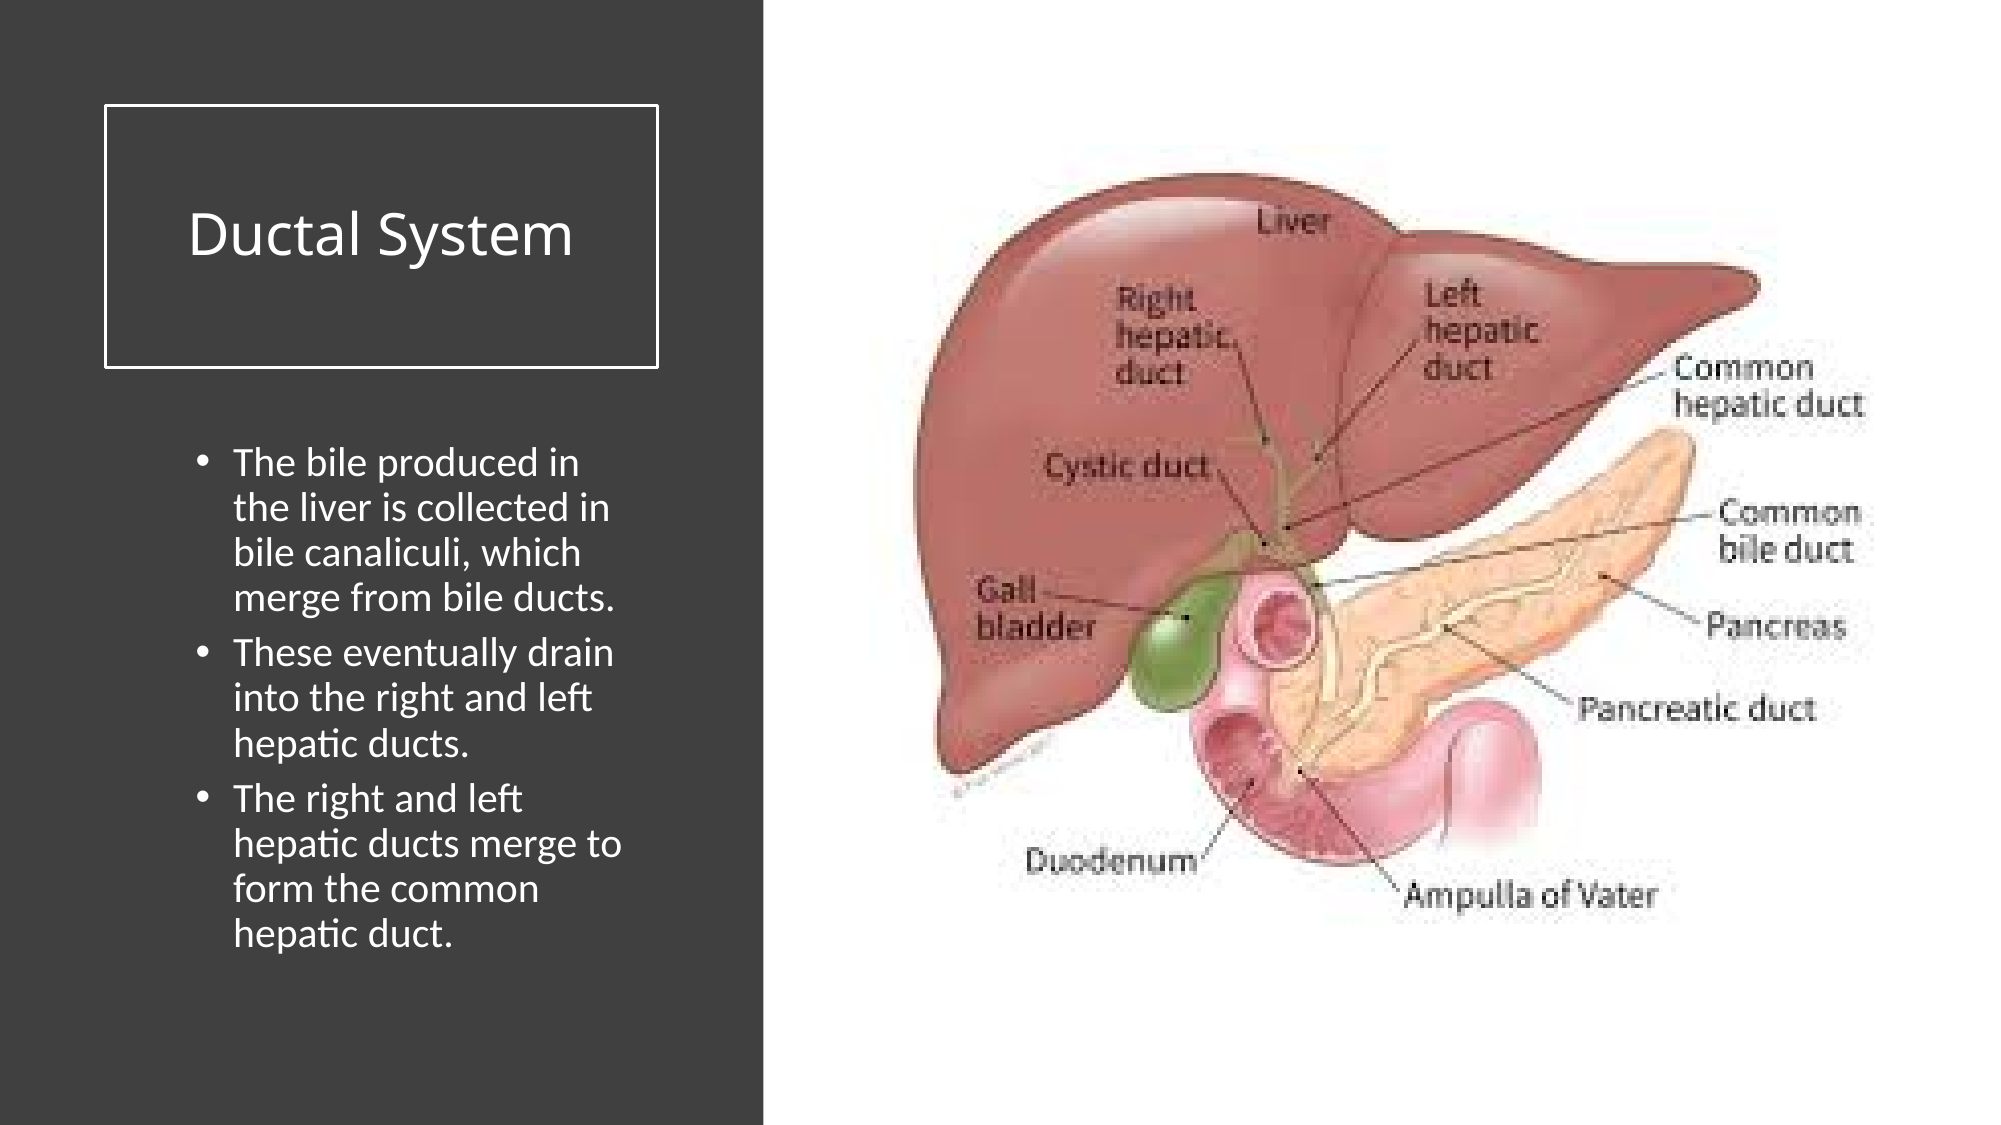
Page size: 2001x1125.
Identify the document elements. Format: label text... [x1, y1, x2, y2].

text_box [0, 0, 764, 1125]
picture [869, 145, 1895, 953]
title Ductal System [105, 105, 658, 368]
list The bile produced in the liver is collected in bile canaliculi, which merge from bile ducts. These eventually drain into the right and left hepatic ducts. The right and left hepatic ducts merge to form the common hepatic duct. [105, 432, 658, 994]
